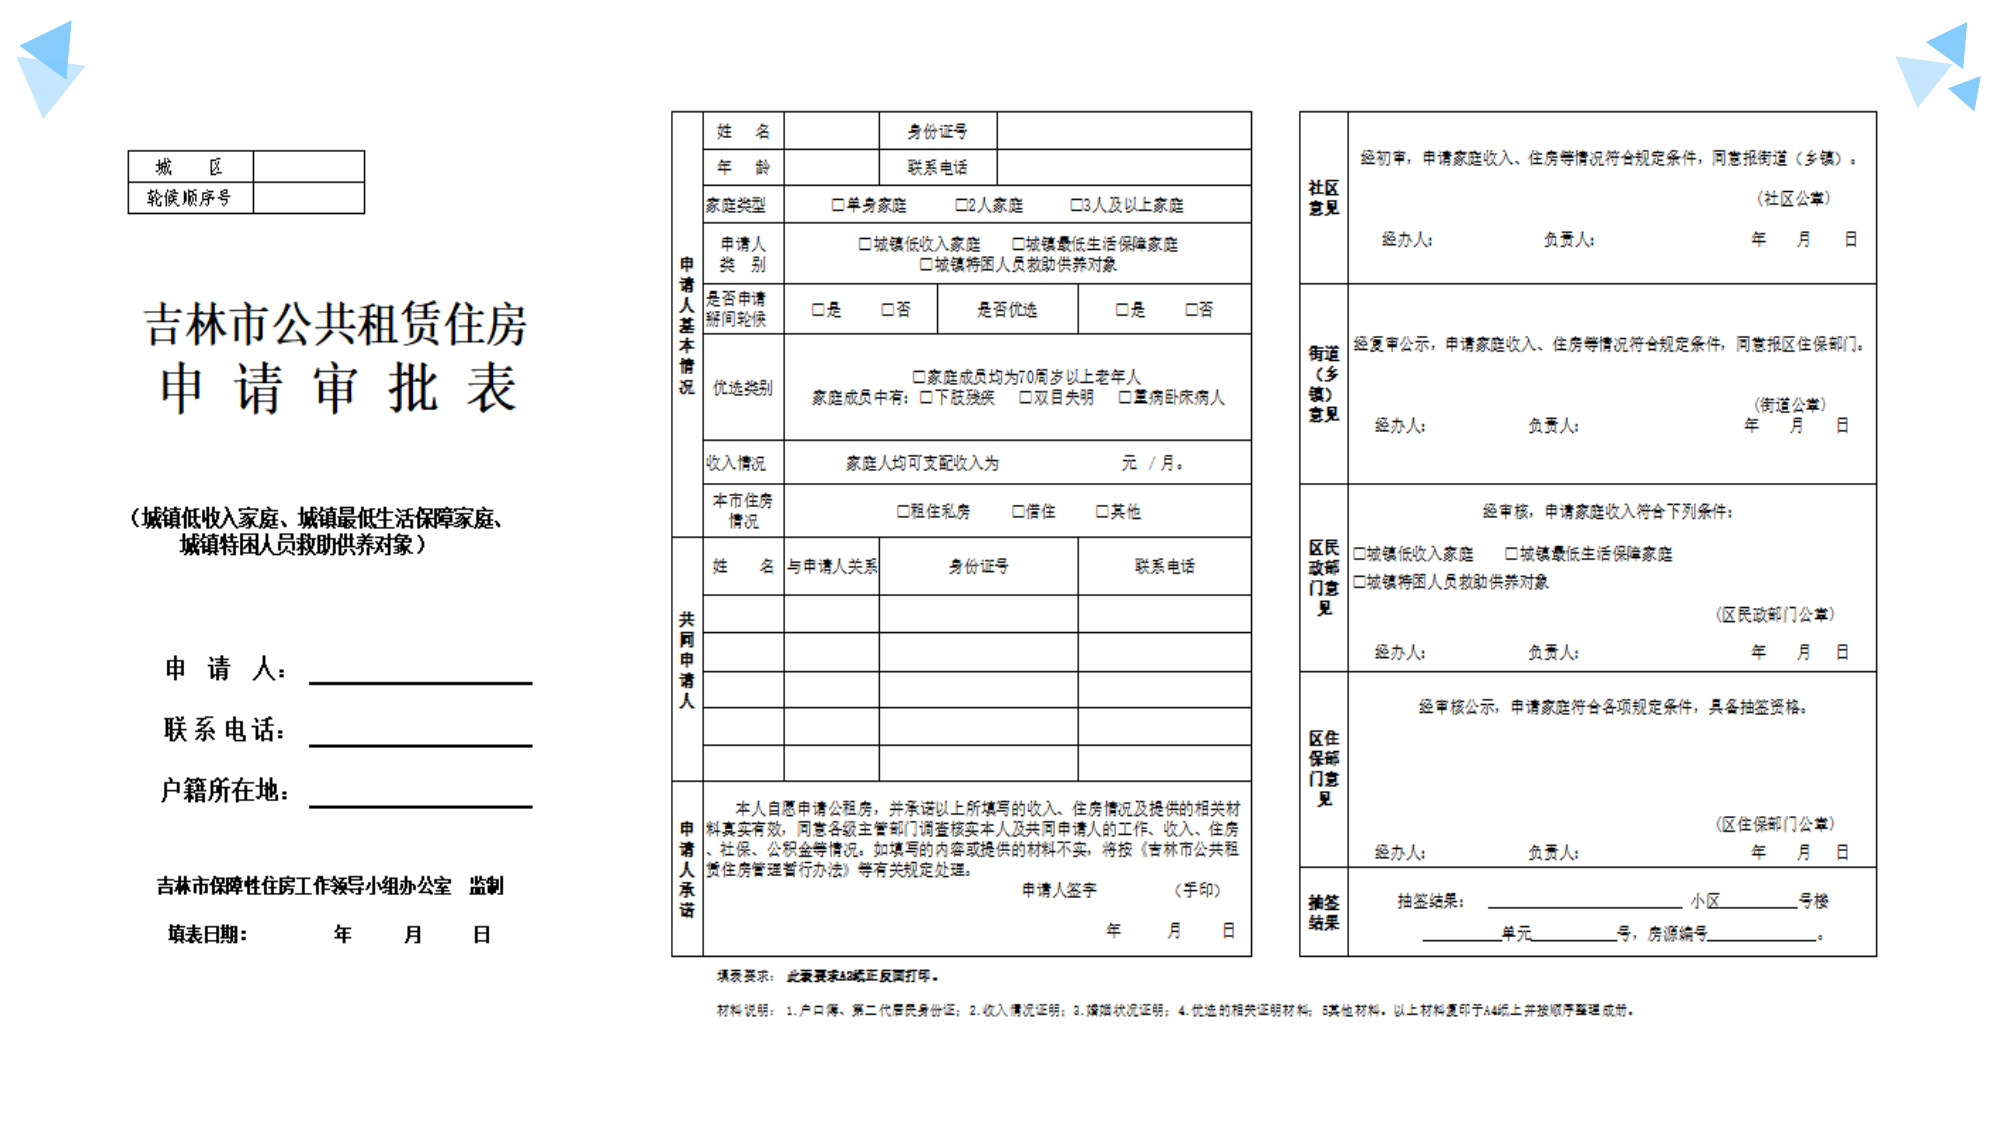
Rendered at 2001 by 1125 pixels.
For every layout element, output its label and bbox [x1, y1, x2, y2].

picture [73, 80, 627, 1017]
picture [643, 80, 1906, 1045]
